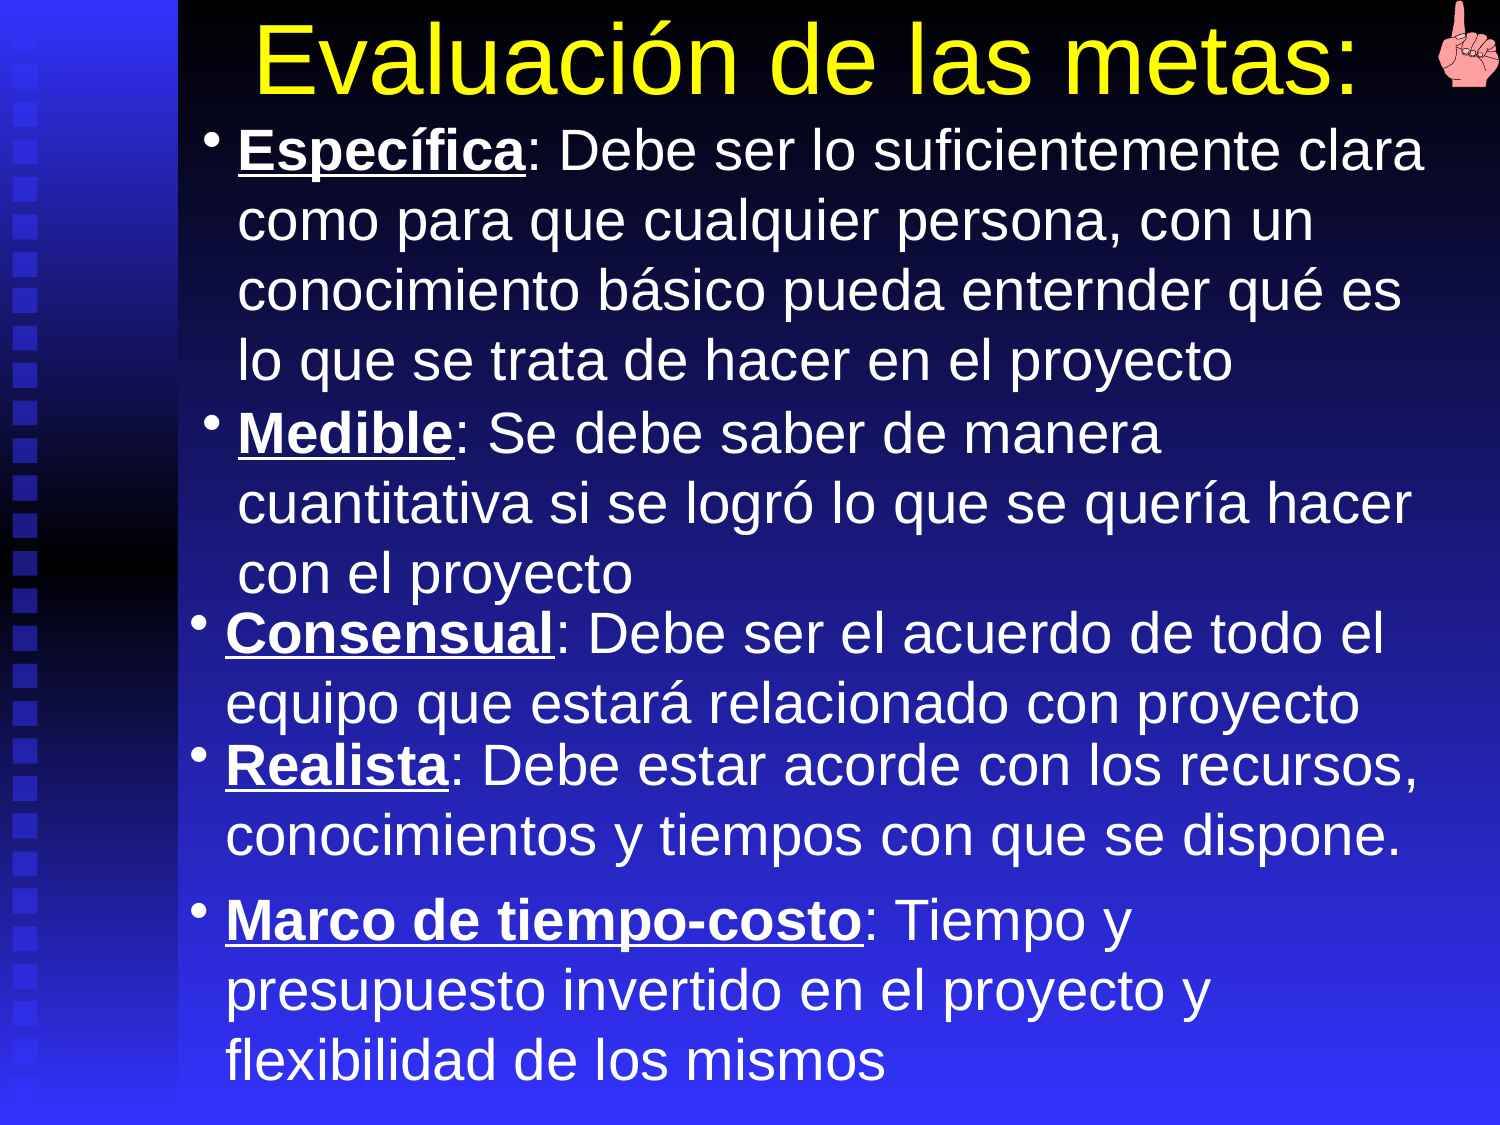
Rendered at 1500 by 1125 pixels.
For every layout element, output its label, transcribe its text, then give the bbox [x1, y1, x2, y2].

text_box Consensual: Debe ser el acuerdo de todo el equipo que estará relacionado con proyecto [174, 587, 1438, 719]
text_box Específica: Debe ser lo suficientemente clara como para que cualquier persona, con un conocimiento básico pueda enternder qué es lo que se trata de hacer en el proyecto [187, 104, 1450, 387]
text_box Evaluación de las metas: [237, 0, 1500, 123]
text_box Marco de tiempo-costo: Tiempo y presupuesto invertido en el proyecto y flexibilidad de los mismos [174, 875, 1438, 1100]
text_box Medible: Se debe saber de manera cuantitativa si se logró lo que se quería hacer con el proyecto [187, 387, 1450, 613]
text_box Realista: Debe estar acorde con los recursos, conocimientos y tiempos con que se dispone. [174, 719, 1438, 875]
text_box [1437, 0, 1500, 88]
